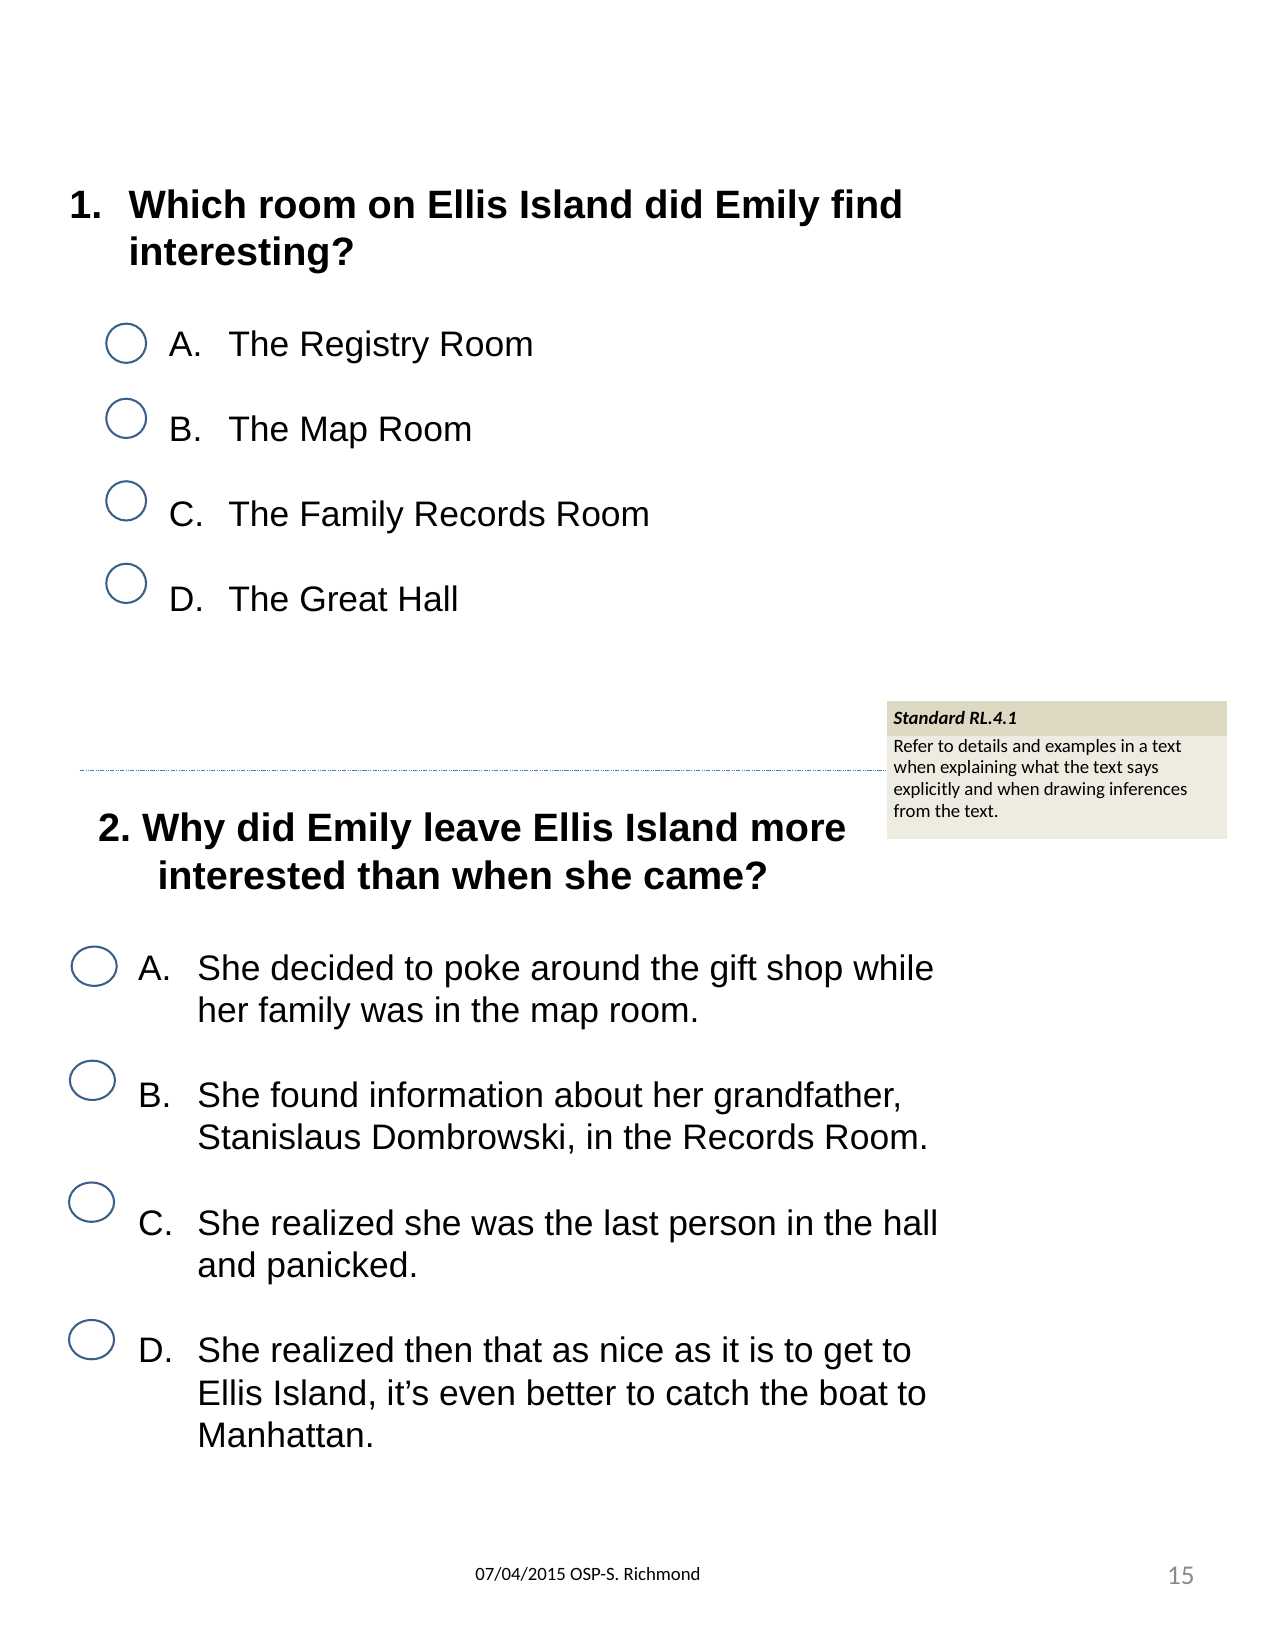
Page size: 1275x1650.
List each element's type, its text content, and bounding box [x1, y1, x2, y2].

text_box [68, 793, 973, 1470]
table_cell Refer to details and examples in a text when explaining what the text says explicitly and when drawing inferences from the text. [887, 736, 1227, 839]
text_box [104, 561, 149, 606]
text_box [104, 479, 149, 523]
table_header Standard RL.4.1 [887, 701, 1227, 736]
text_box [104, 396, 149, 441]
text_box [104, 321, 149, 365]
text_box Which room on Ellis Island did Emily find interesting? The Registry Room The Map Room The Family Records Room The Great Hall [52, 170, 970, 627]
slide_number 15 [913, 1529, 1212, 1618]
